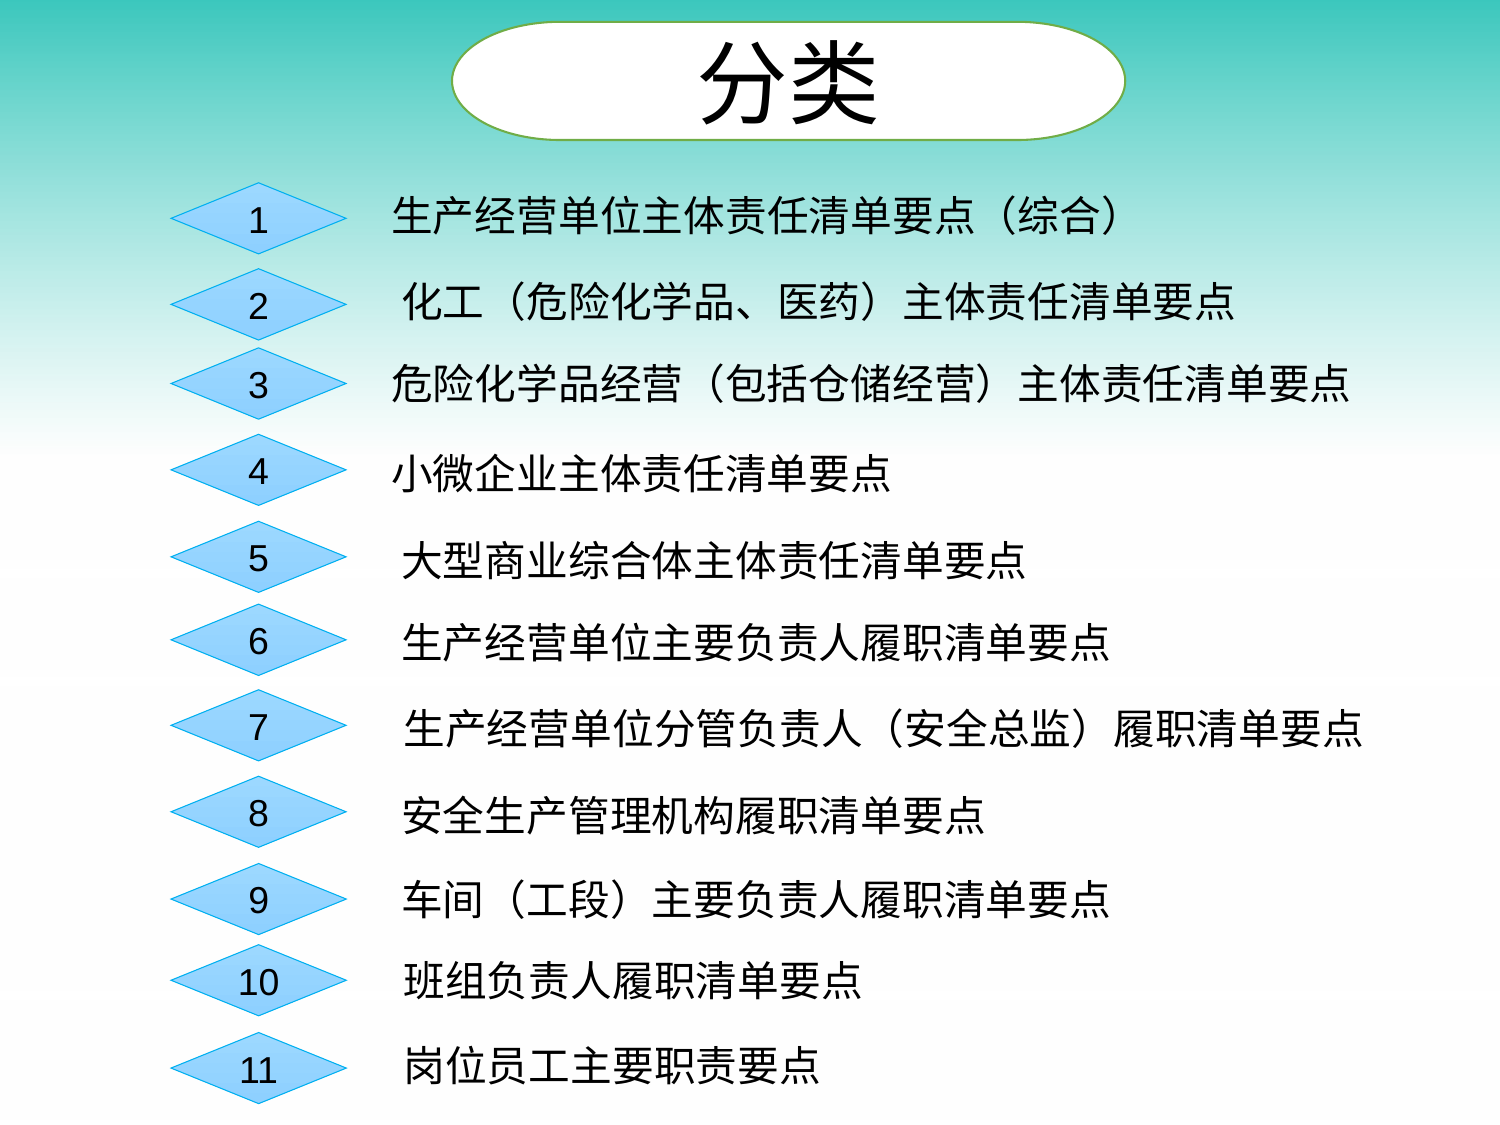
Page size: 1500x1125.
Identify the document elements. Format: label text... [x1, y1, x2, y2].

text_box 化工（危险化学品、医药）主体责任清单要点 [386, 268, 1305, 334]
text_box 4 [171, 434, 347, 506]
text_box 5 [171, 521, 347, 593]
text_box 6 [171, 604, 347, 676]
text_box 生产经营单位主体责任清单要点（综合） [376, 182, 1175, 248]
text_box 班组负责人履职清单要点 [388, 947, 1383, 1013]
text_box 生产经营单位分管负责人（安全总监）履职清单要点 [388, 695, 1383, 761]
text_box 分类 [450, 20, 1127, 142]
text_box 9 [171, 863, 347, 935]
text_box 3 [171, 347, 347, 420]
text_box 安全生产管理机构履职清单要点 [386, 782, 1381, 847]
text_box 11 [171, 1032, 347, 1104]
text_box 2 [171, 268, 347, 341]
text_box 8 [171, 776, 347, 848]
text_box 岗位员工主要职责要点 [388, 1032, 1383, 1098]
text_box 10 [171, 944, 347, 1016]
text_box 7 [171, 689, 347, 761]
text_box 1 [171, 182, 347, 254]
text_box 生产经营单位主要负责人履职清单要点 [386, 609, 1245, 675]
text_box 小微企业主体责任清单要点 [376, 440, 990, 505]
text_box 车间（工段）主要负责人履职清单要点 [386, 866, 1381, 932]
text_box 大型商业综合体主体责任清单要点 [386, 527, 1158, 592]
picture [0, 0, 1500, 1125]
text_box 危险化学品经营（包括仓储经营）主体责任清单要点 [376, 351, 1395, 416]
